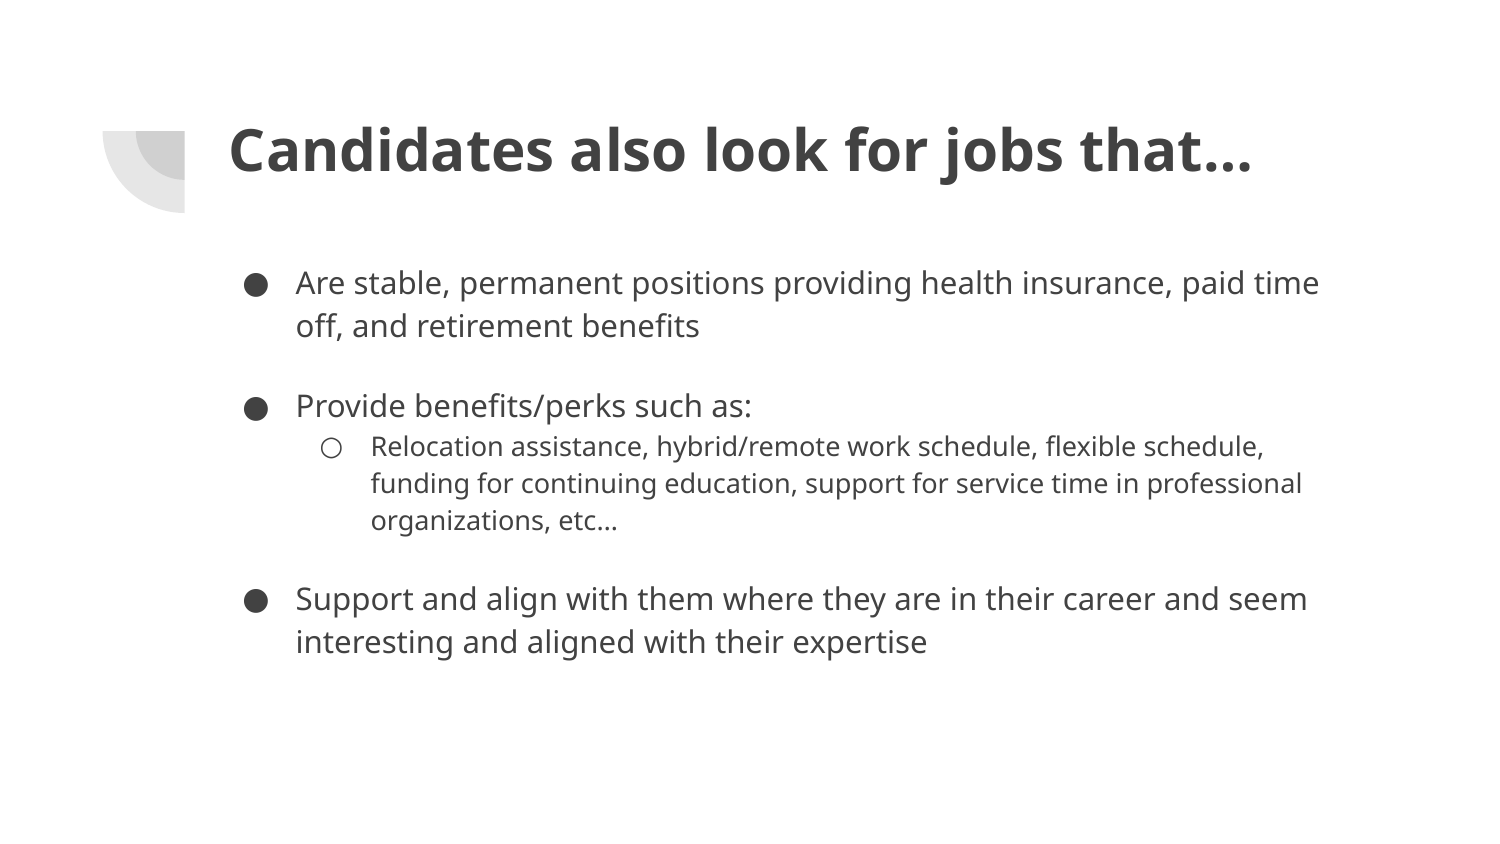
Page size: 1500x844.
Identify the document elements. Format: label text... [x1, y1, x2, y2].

title Candidates also look for jobs that… [213, 98, 1368, 263]
list Are stable, permanent positions providing health insurance, paid time off, and retirement benefits Provide benefits/perks such as: Relocation assistance, hybrid/remote work schedule, flexible schedule, funding for continuing education, support for service time in professional organizations, etc… Support and align with them where they are in their career and seem interesting and aligned with their expertise [205, 242, 1359, 660]
